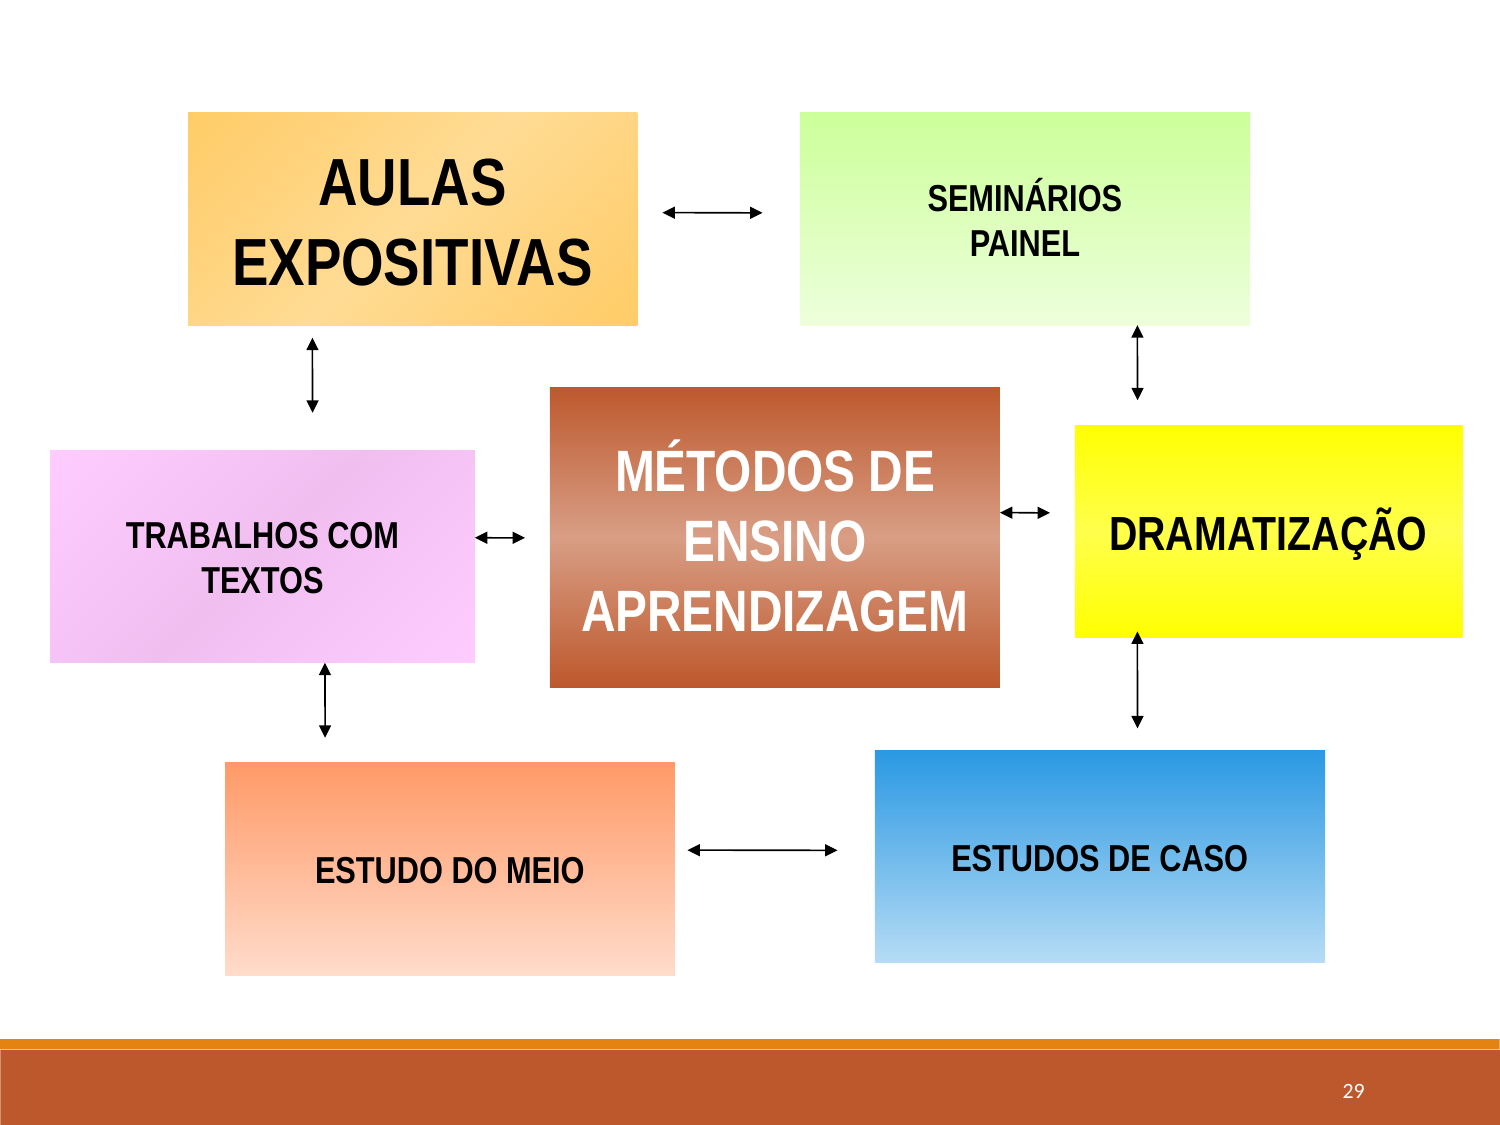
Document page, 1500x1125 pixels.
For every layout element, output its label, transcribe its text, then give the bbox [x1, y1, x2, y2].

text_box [49, 111, 1463, 976]
slide_number 29 [1218, 1059, 1380, 1120]
